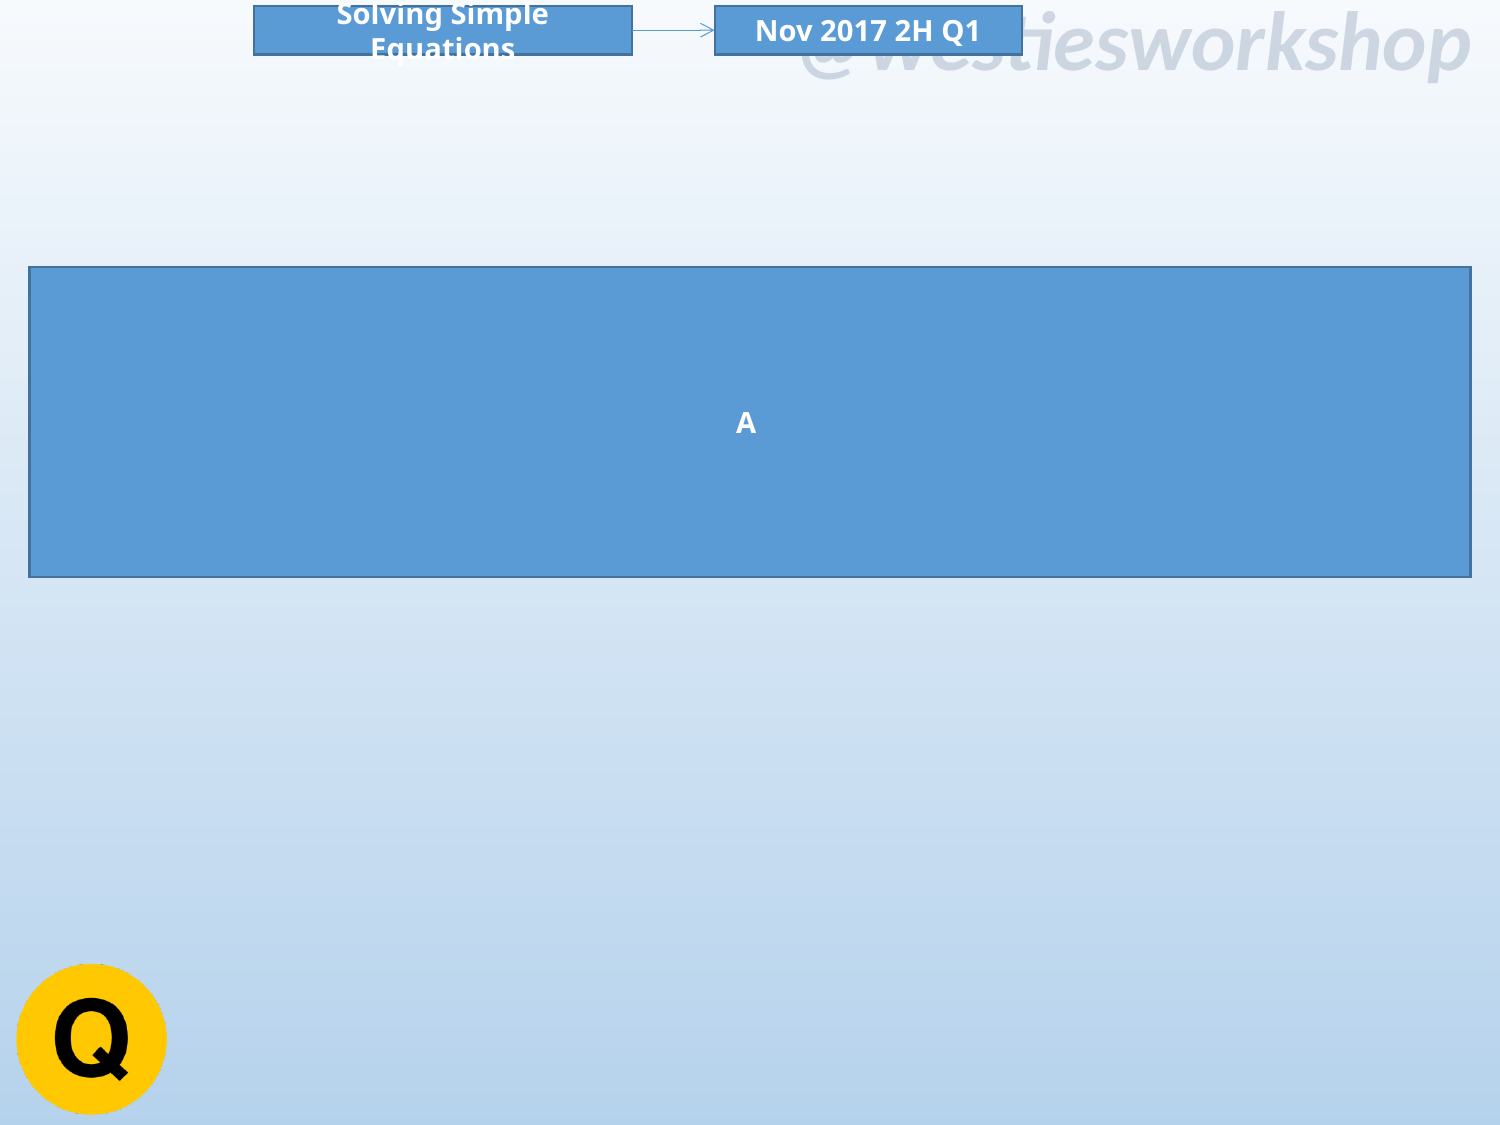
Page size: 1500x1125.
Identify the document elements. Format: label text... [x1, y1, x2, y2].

picture [0, 940, 191, 1125]
text_box Nov 2017 2H Q1 [714, 5, 1023, 56]
text_box Solving Simple Equations [253, 5, 633, 56]
picture [29, 267, 1471, 578]
